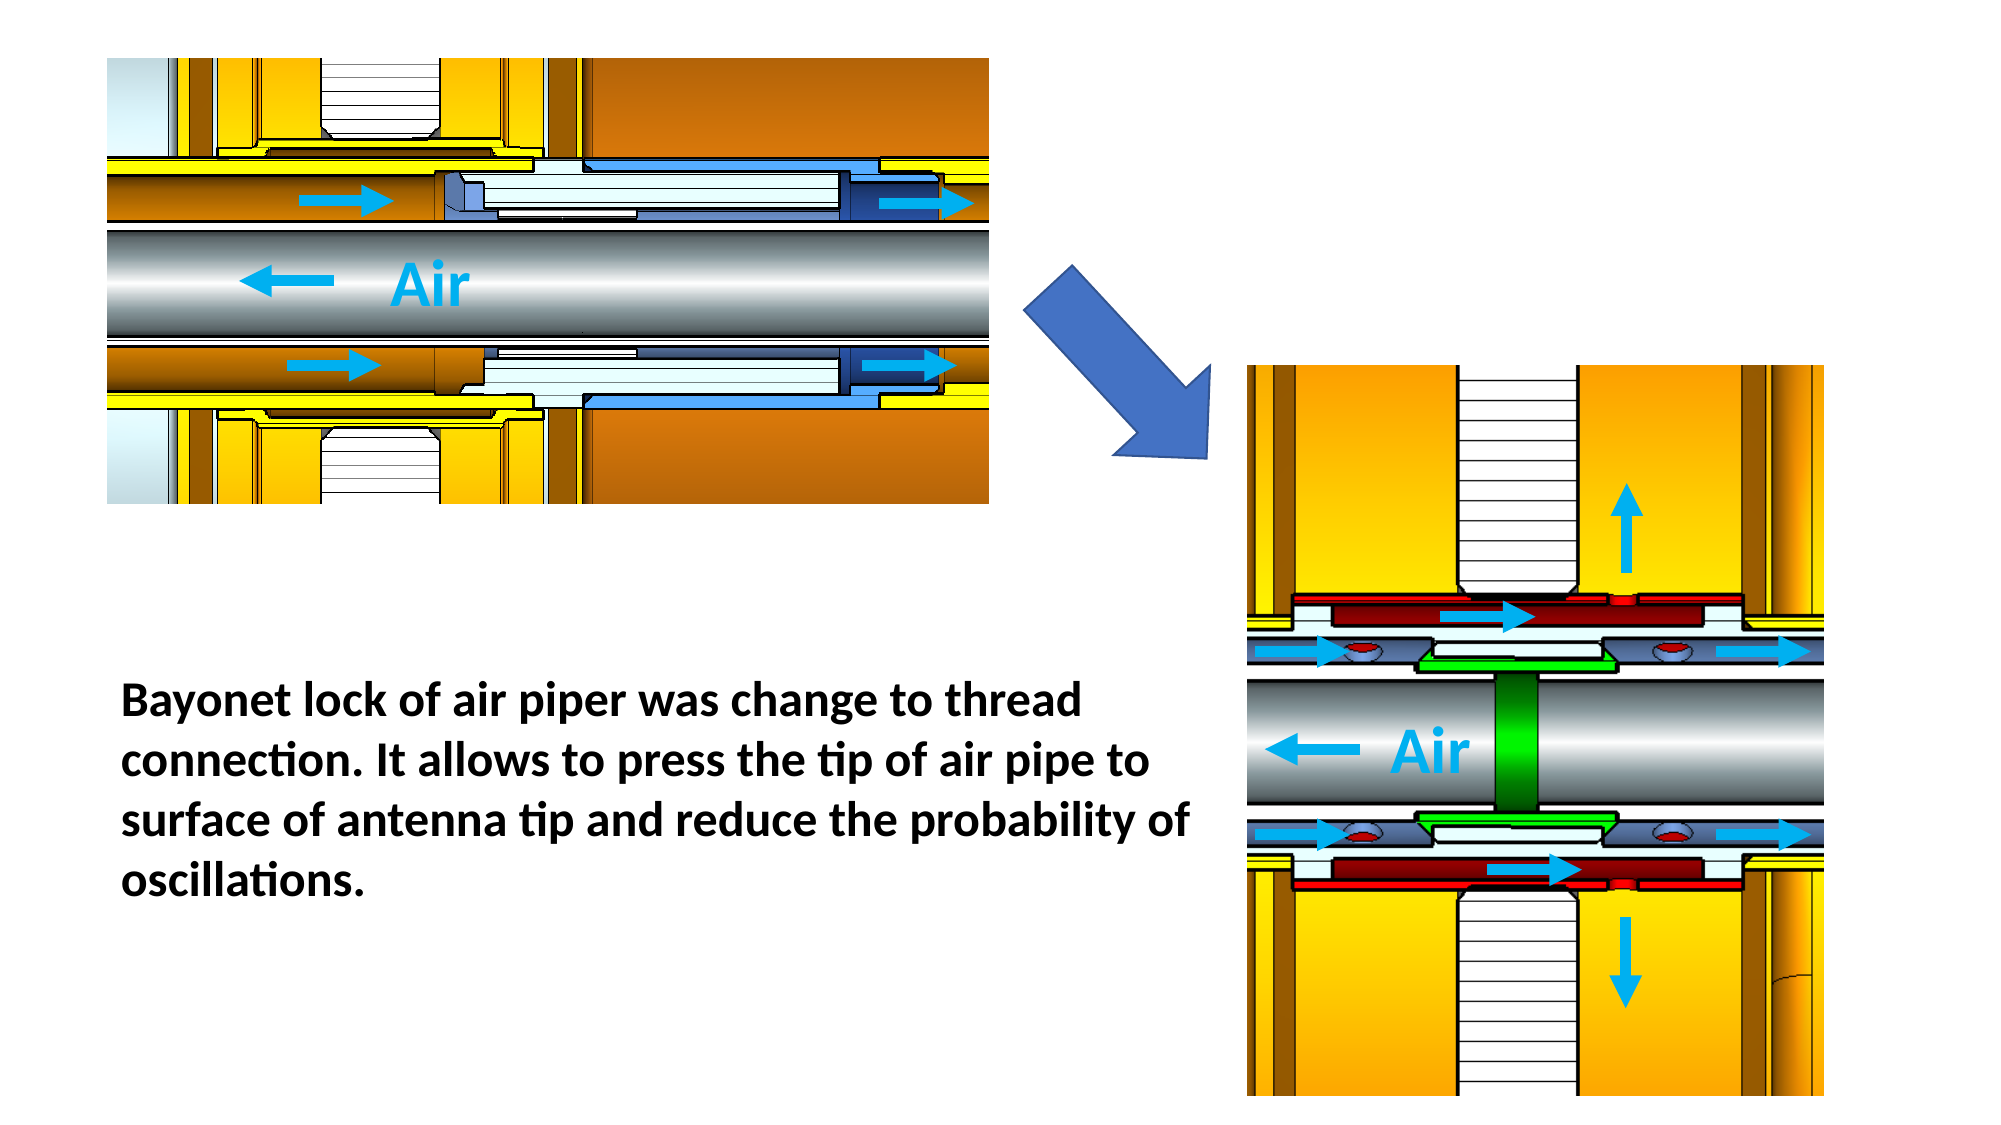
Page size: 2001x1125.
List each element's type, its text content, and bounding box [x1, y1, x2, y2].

picture [107, 58, 989, 504]
text_box Bayonet lock of air piper was change to thread connection. It allows to press the tip of air pipe to surface of antenna tip and reduce the probability of oscillations. [106, 658, 1217, 914]
picture [1247, 365, 1824, 1096]
text_box [1022, 263, 1212, 460]
